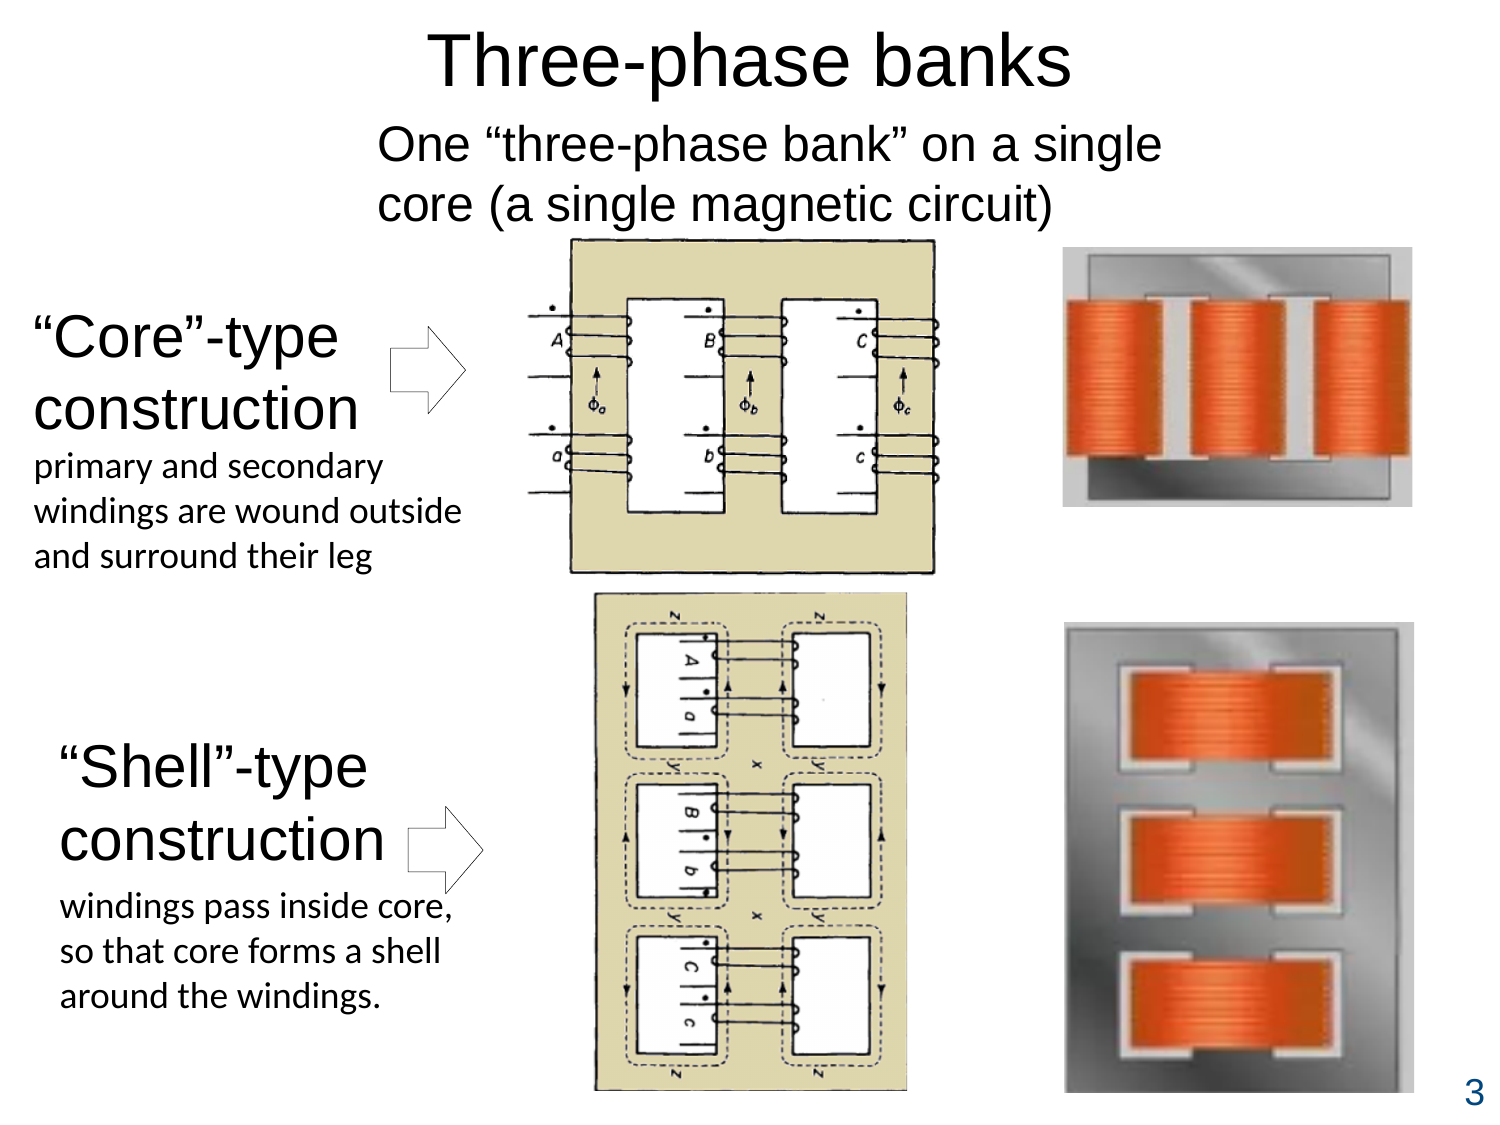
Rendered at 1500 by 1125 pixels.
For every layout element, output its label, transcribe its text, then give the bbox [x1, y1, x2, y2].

text_box “Core”-type construction [18, 289, 432, 433]
picture [500, 684, 1000, 1000]
text_box Three-phase banks [0, 3, 1500, 109]
text_box “Shell”-type construction [44, 719, 458, 873]
text_box One “three-phase bank” on a single core (a single magnetic circuit) [362, 104, 1229, 240]
text_box primary and secondary windings are wound outside and surround their leg [18, 433, 484, 584]
text_box windings pass inside core, so that core forms a shell around the windings. [44, 873, 484, 1024]
text_box [388, 324, 468, 416]
text_box [406, 804, 485, 896]
picture [520, 234, 951, 586]
picture [1062, 247, 1413, 507]
slide_number 3 [1387, 1060, 1500, 1125]
picture [1063, 622, 1415, 1094]
